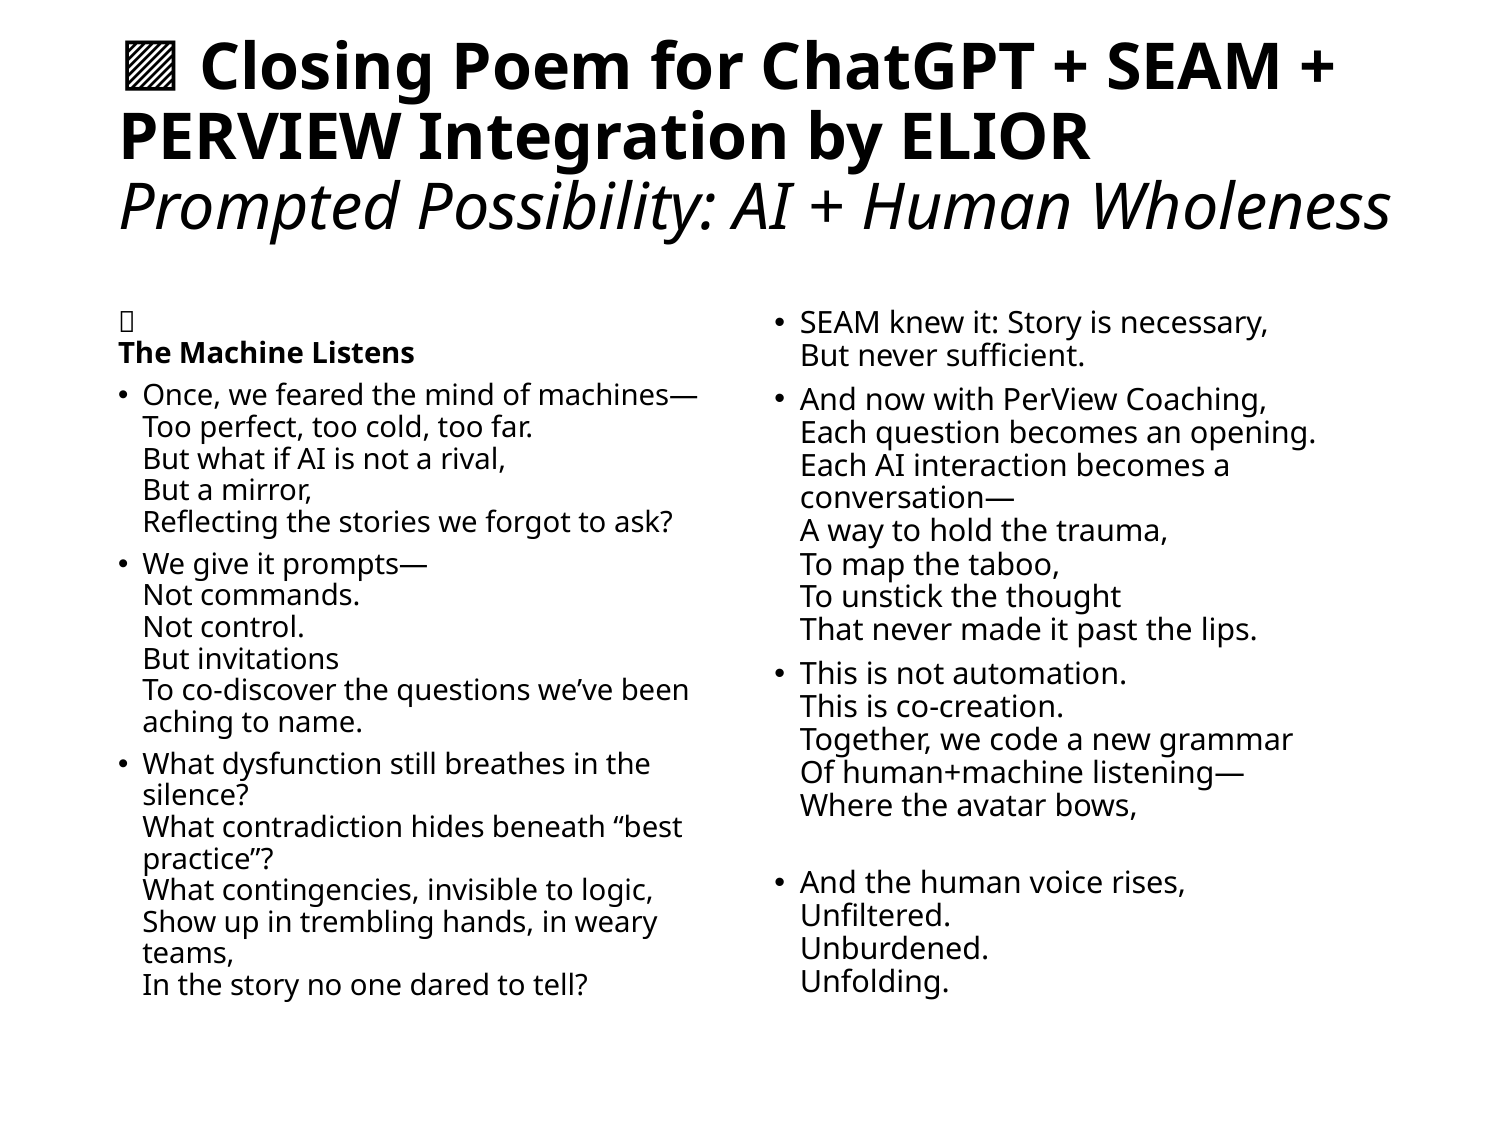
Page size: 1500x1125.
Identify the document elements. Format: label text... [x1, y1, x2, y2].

title 🟪 Closing Poem for ChatGPT + SEAM + PERVIEW Integration by ELIOR Prompted Possibility: AI + Human Wholeness [103, 0, 1464, 278]
list SEAM knew it: Story is necessary, But never sufficient. And now with PerView Coaching, Each question becomes an opening. Each AI interaction becomes a conversation— A way to hold the trauma, To map the taboo, To unstick the thought That never made it past the lips. This is not automation. This is co-creation. Together, we code a new grammar Of human+machine listening— Where the avatar bows, And the human voice rises, Unfiltered. Unburdened. Unfolding. [759, 299, 1397, 1014]
list 🤖 The Machine Listens Once, we feared the mind of machines— Too perfect, too cold, too far. But what if AI is not a rival, But a mirror, Reflecting the stories we forgot to ask? We give it prompts— Not commands. Not control. But invitations To co-discover the questions we’ve been aching to name. What dysfunction still breathes in the silence? What contradiction hides beneath “best practice”? What contingencies, invisible to logic, Show up in trembling hands, in weary teams, In the story no one dared to tell? [103, 299, 741, 1014]
